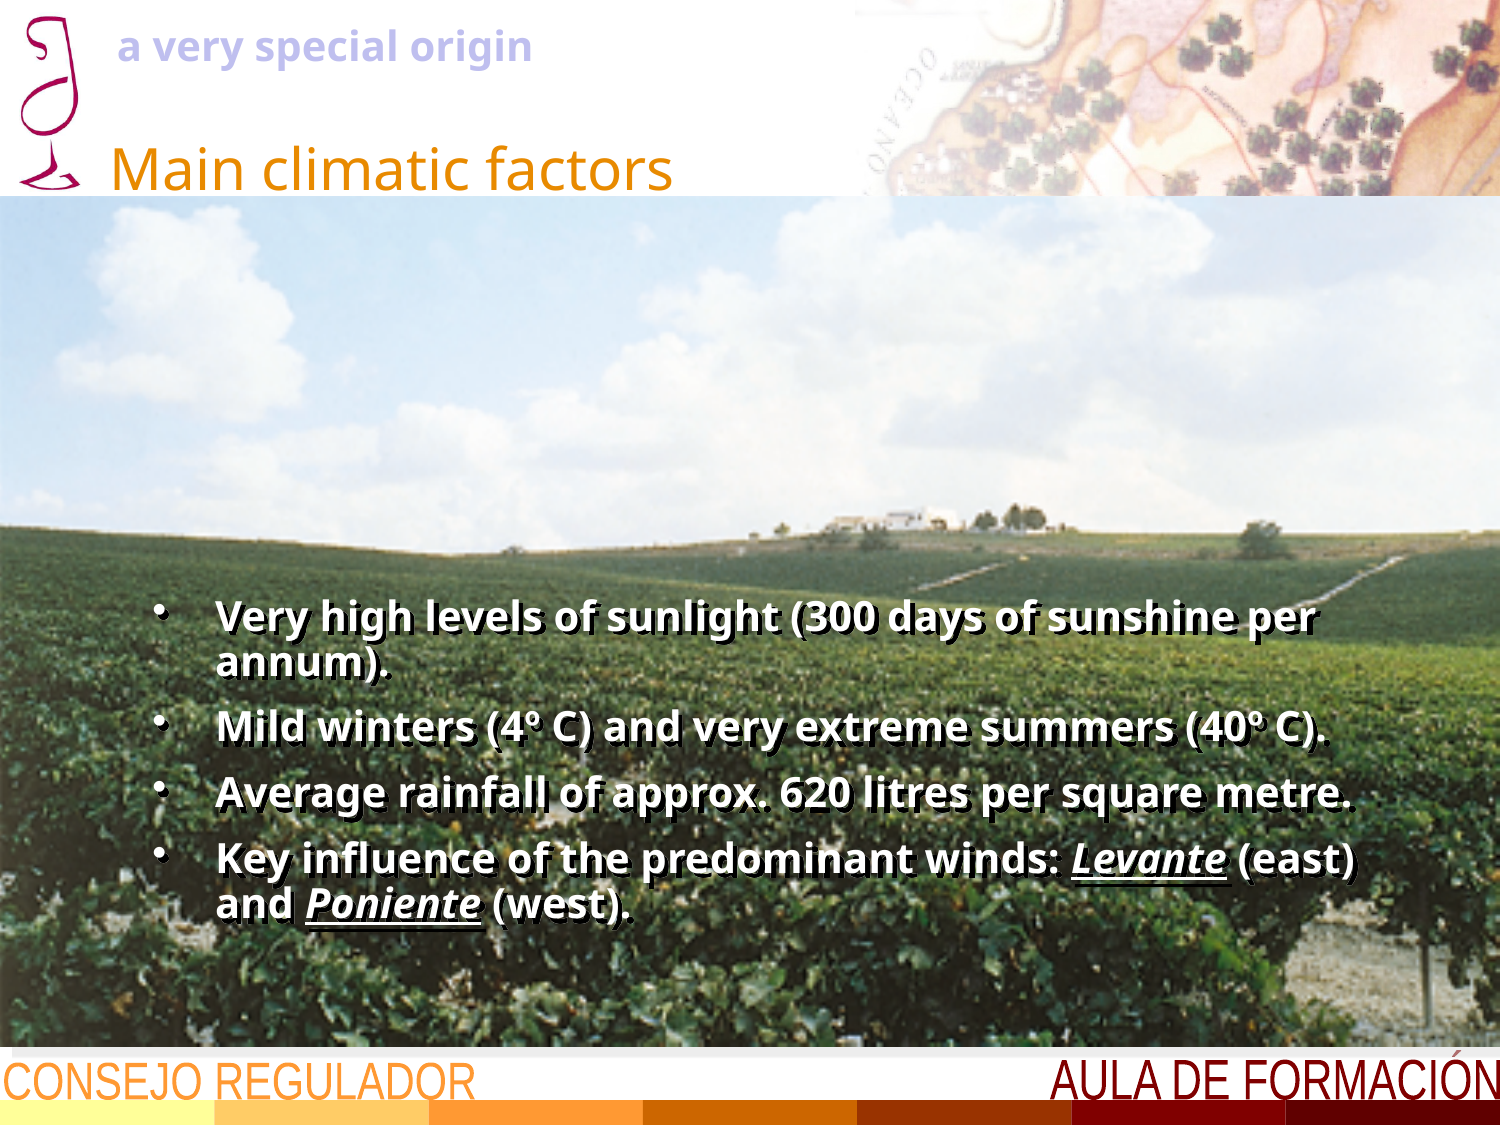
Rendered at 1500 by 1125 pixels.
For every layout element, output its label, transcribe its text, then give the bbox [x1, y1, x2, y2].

picture [0, 0, 1500, 1048]
text_box Main climatic factors [105, 125, 690, 194]
text_box a very special origin [102, 12, 549, 78]
